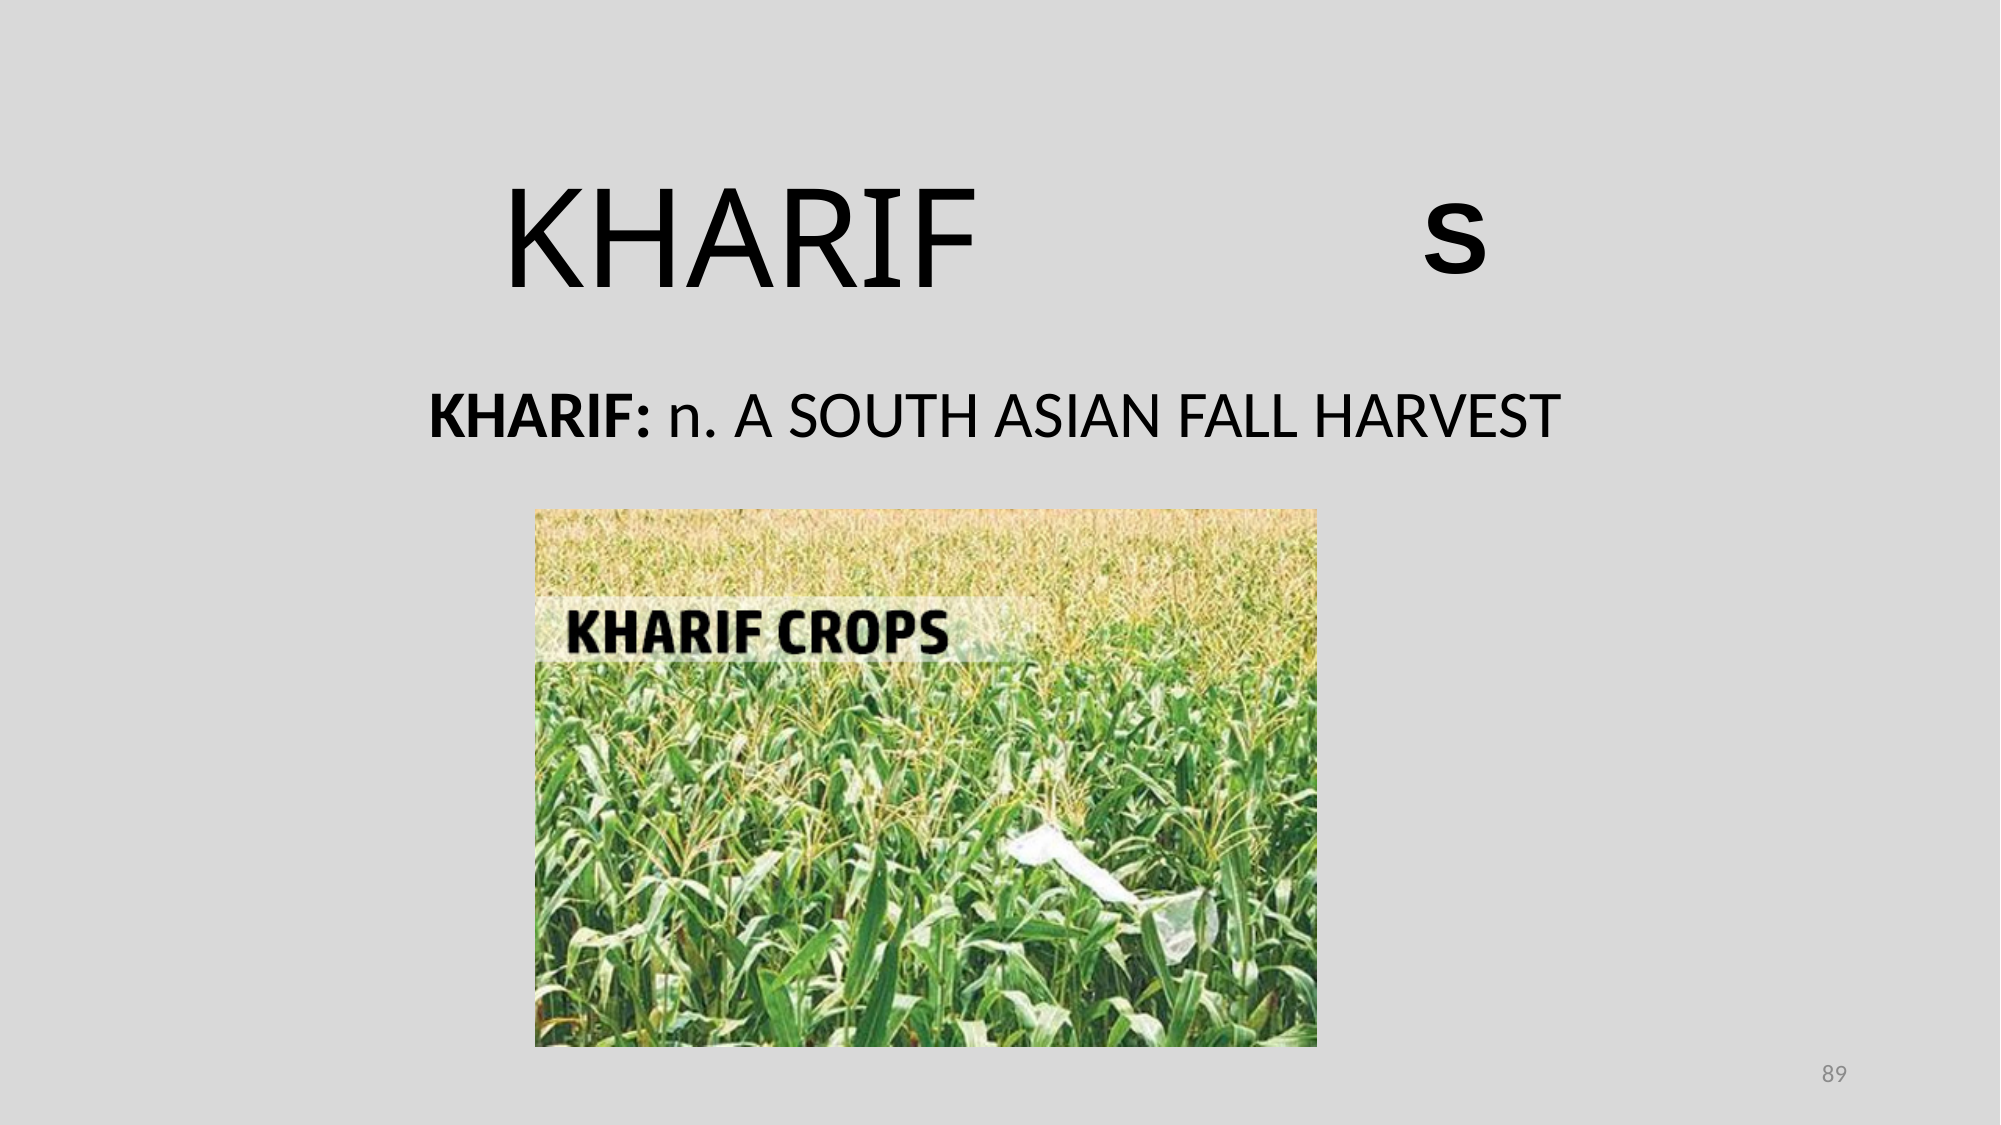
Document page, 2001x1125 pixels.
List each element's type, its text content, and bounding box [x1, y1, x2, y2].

text_box KHARIF: n. A SOUTH ASIAN FALL HARVEST [414, 363, 1662, 459]
picture [535, 509, 1317, 1047]
text_box KHARIF [484, 143, 1485, 323]
text_box S [1407, 165, 1561, 301]
slide_number 89 [1412, 1042, 1863, 1103]
